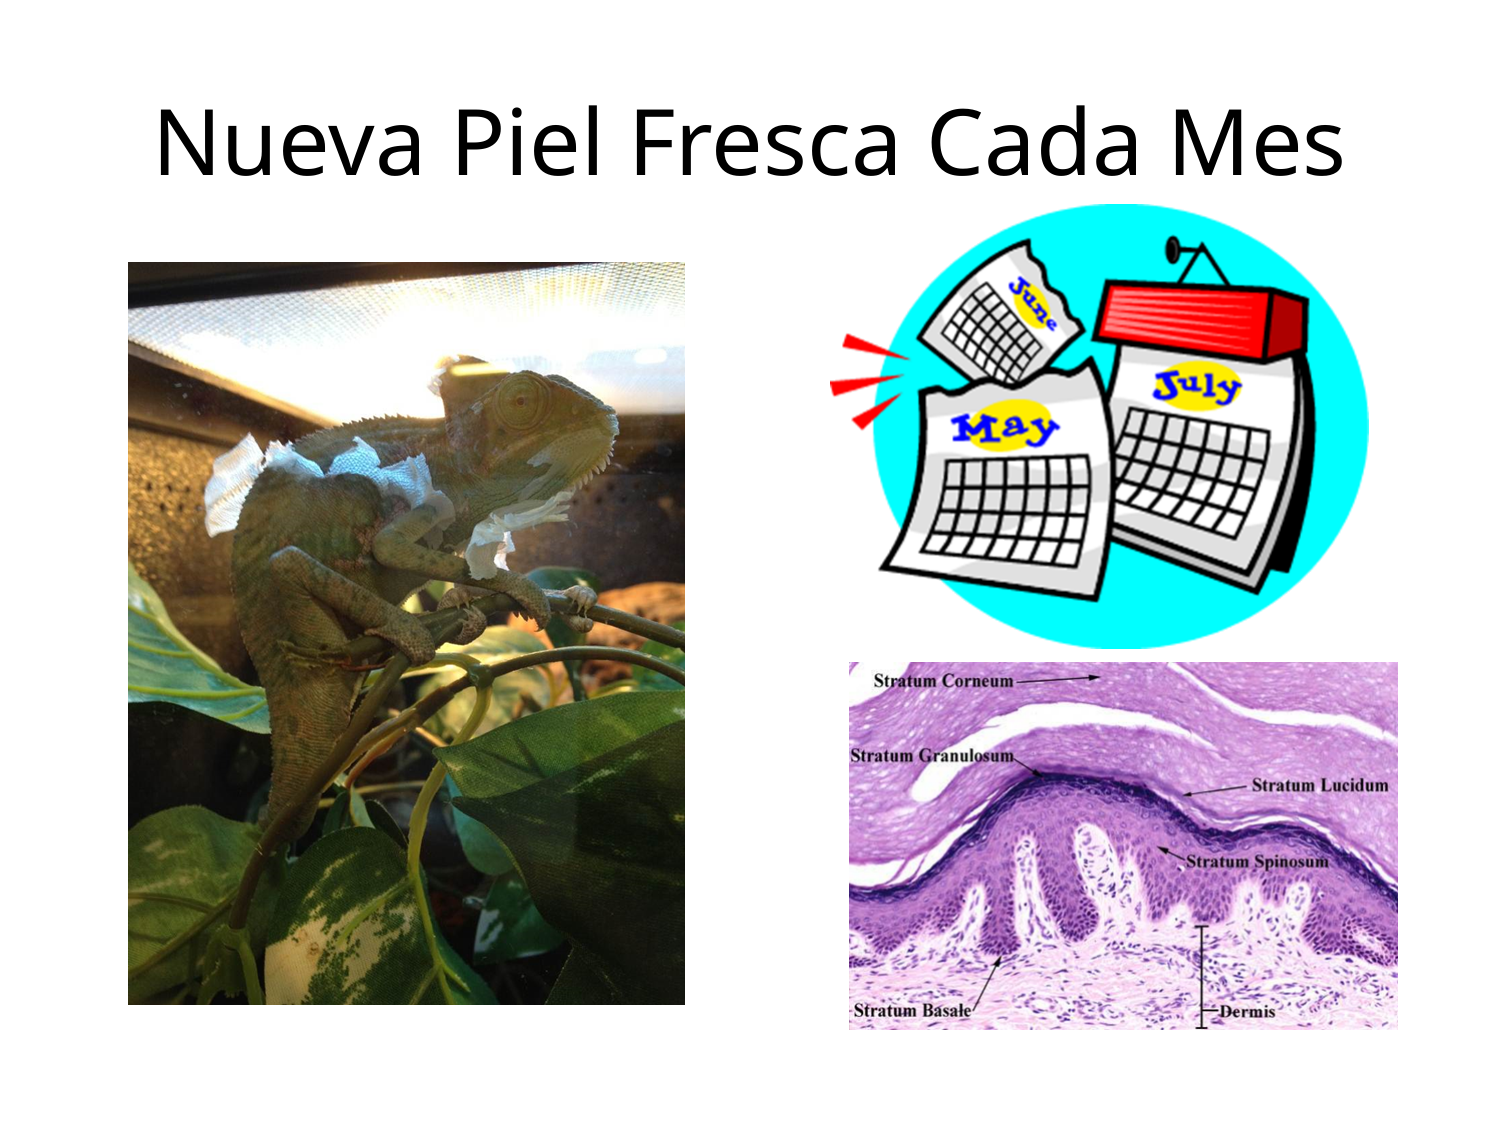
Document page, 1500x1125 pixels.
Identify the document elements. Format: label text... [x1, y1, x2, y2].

picture [849, 662, 1398, 1030]
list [127, 262, 685, 1006]
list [830, 204, 1370, 649]
title Nueva Piel Fresca Cada Mes [74, 44, 1426, 233]
